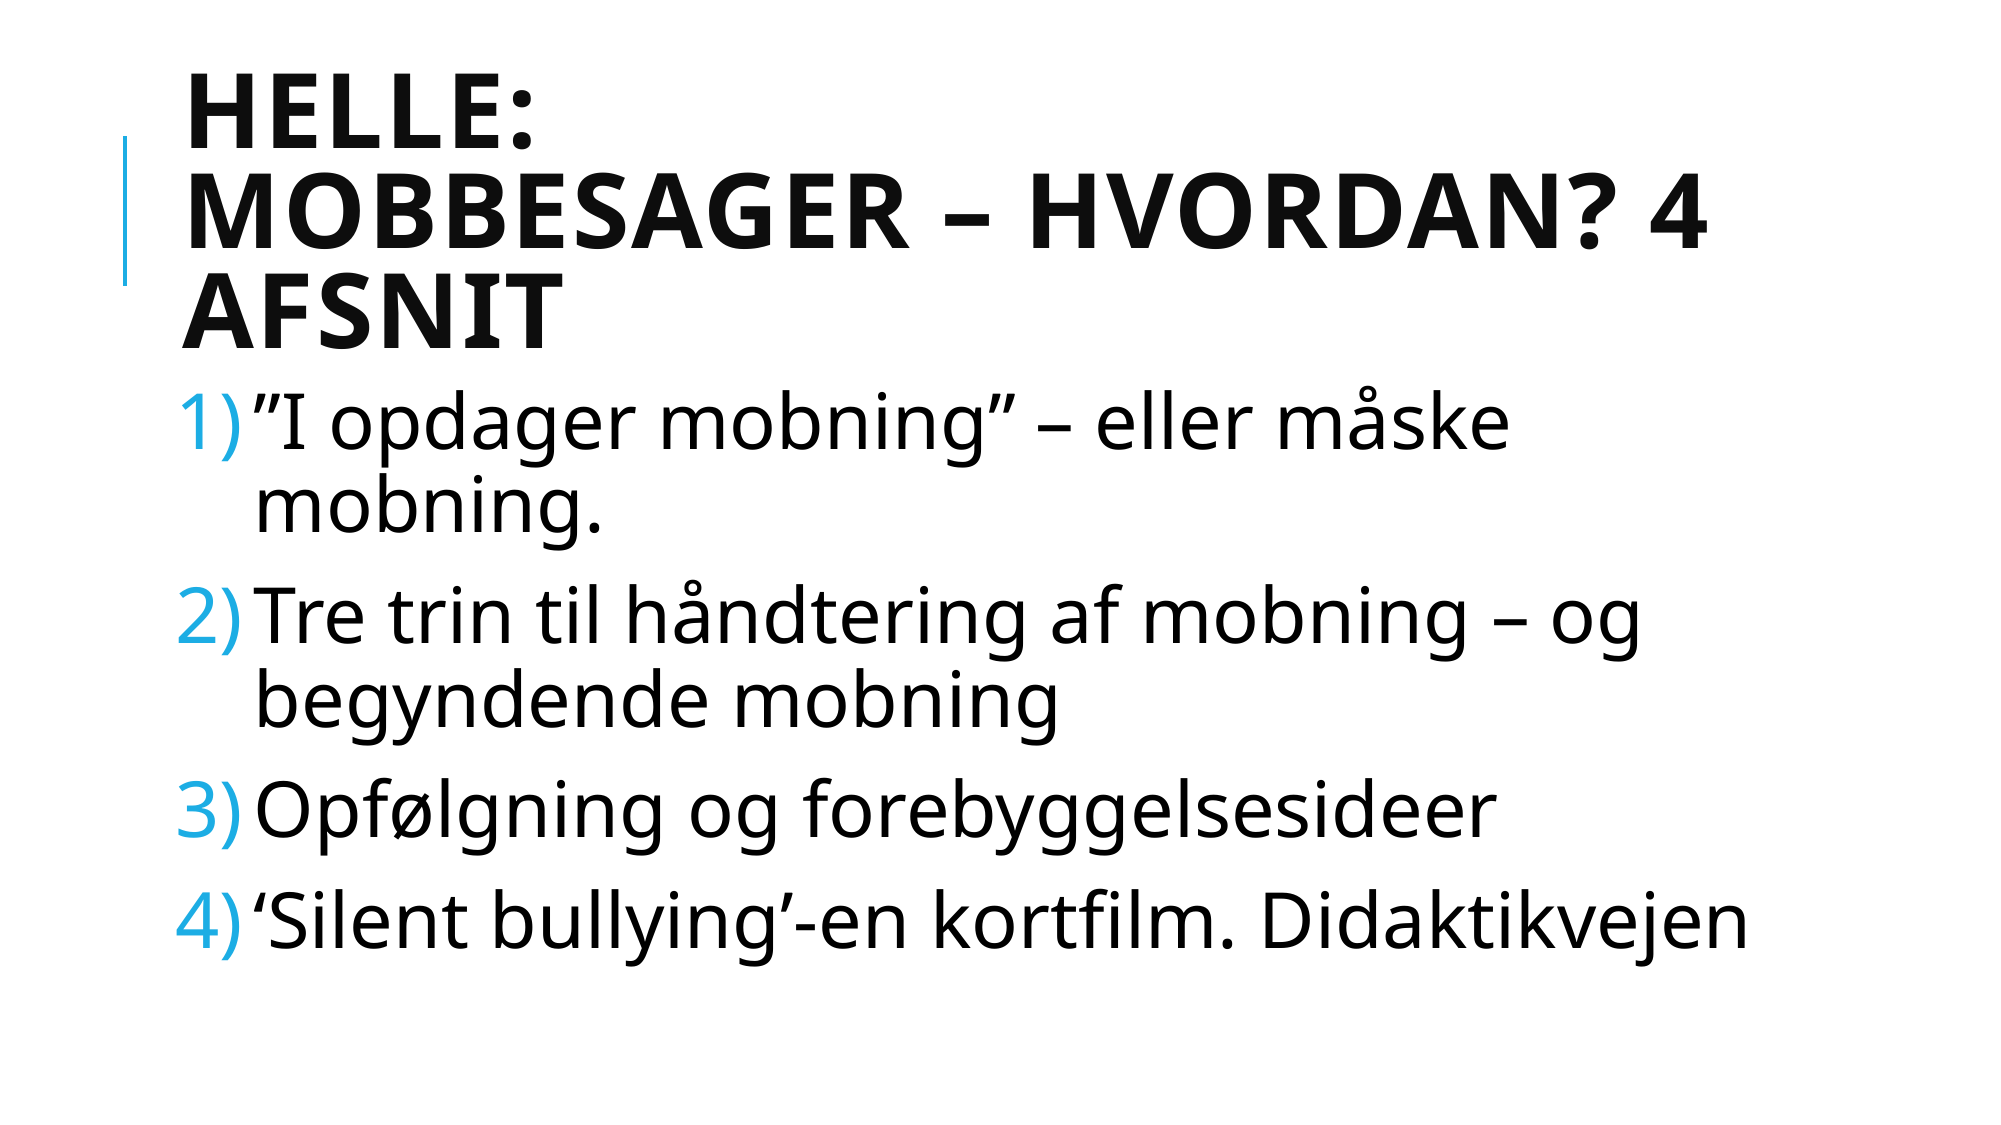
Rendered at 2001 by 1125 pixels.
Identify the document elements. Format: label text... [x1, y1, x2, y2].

list ”I opdager mobning” – eller måske mobning. Tre trin til håndtering af mobning – og begyndende mobning Opfølgning og forebyggelsesideer ‘Silent bullying’-en kortfilm. Didaktikvejen [168, 375, 1763, 1035]
title HELLE: Mobbesager – hvordan? 4 afsnit [168, 96, 1763, 342]
